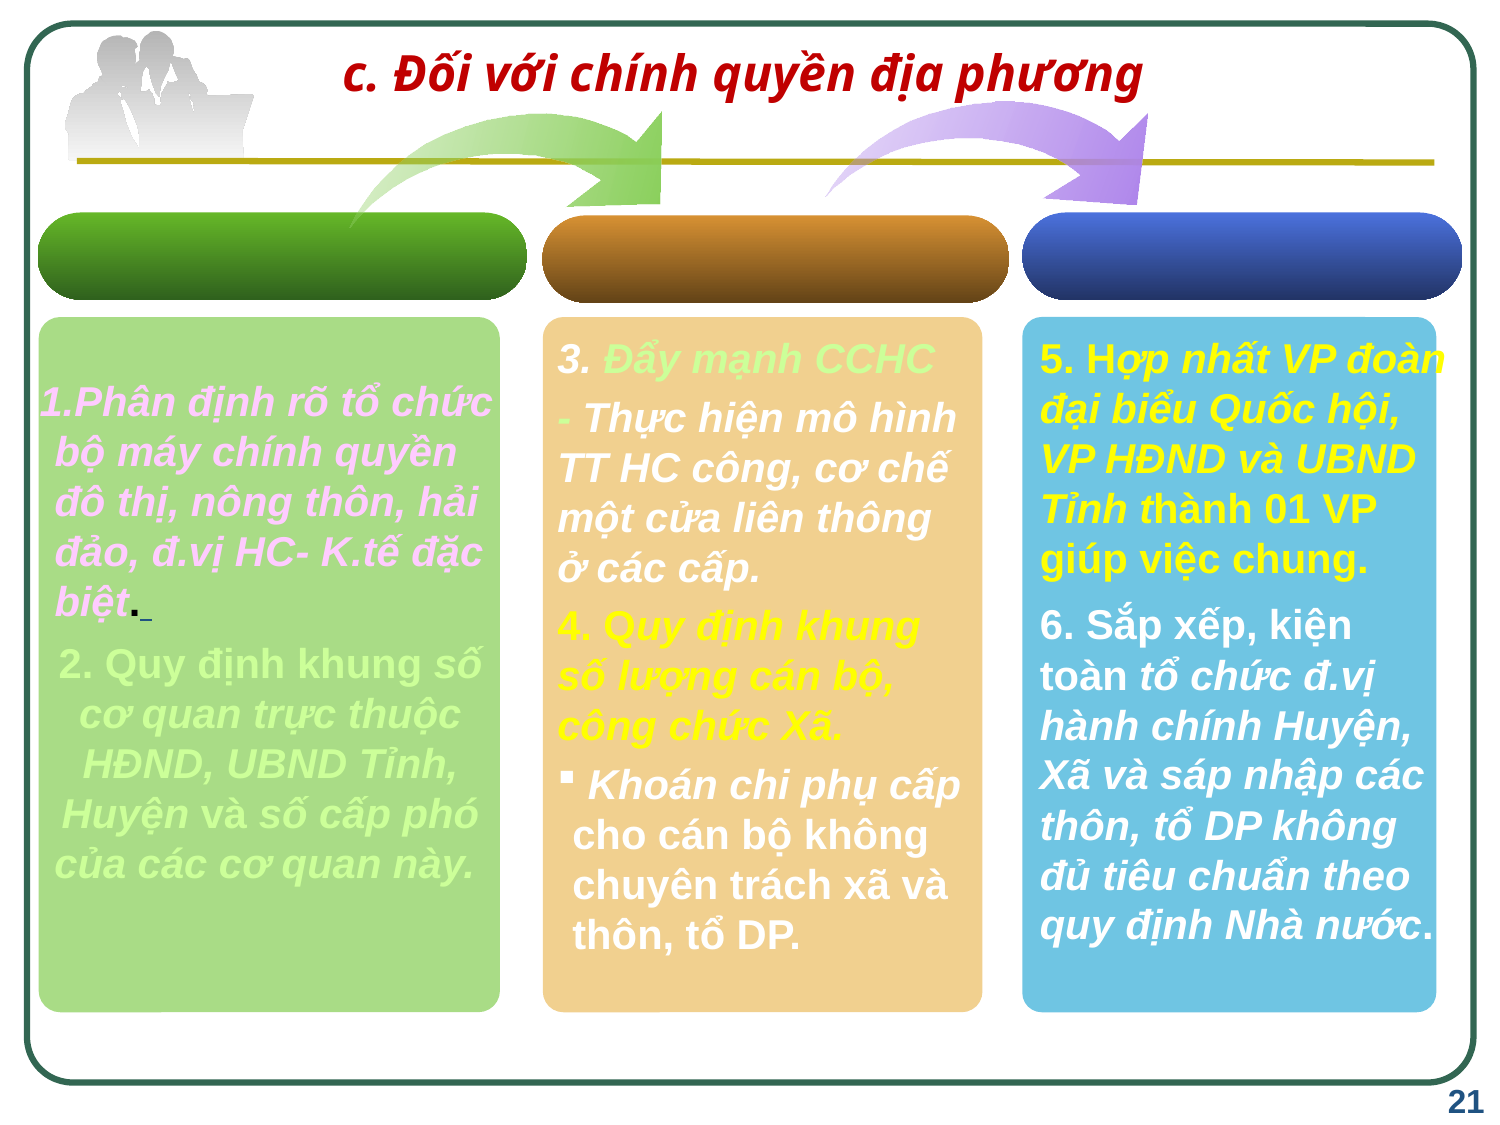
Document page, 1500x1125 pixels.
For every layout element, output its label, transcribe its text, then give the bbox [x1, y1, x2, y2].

text_box [38, 317, 500, 367]
text_box [1022, 212, 1463, 300]
text_box [542, 215, 1010, 303]
text_box [548, 317, 978, 324]
text_box Phân định rõ tổ chức bộ máy chính quyền đô thị, nông thôn, hải đảo, đ.vị HC- K.tế đặc biệt. 2. Quy định khung số cơ quan trực thuộc HĐND, UBND Tỉnh, Huyện và số cấp phó của các cơ quan này. [24, 367, 516, 895]
text_box 3. Đẩy mạnh CCHC - Thực hiện mô hình TT HC công, cơ chế một cửa liên thông ở các cấp. 4. Quy định khung số lượng cán bộ, công chức Xã. Khoán chi phụ cấp cho cán bộ không chuyên trách xã và thôn, tổ DP. [542, 324, 983, 966]
text_box [542, 966, 983, 1013]
text_box [37, 212, 528, 300]
text_box [38, 895, 500, 1013]
text_box 5. Hợp nhất VP đoàn đại biểu Quốc hội, VP HĐND và UBND Tỉnh thành 01 VP giúp việc chung. 6. Sắp xếp, kiện toàn tổ chức đ.vị hành chính Huyện, Xã và sáp nhập các thôn, tổ DP không đủ tiêu chuẩn theo quy định Nhà nước. [1024, 324, 1463, 956]
text_box [1027, 316, 1432, 324]
text_box [1022, 329, 1437, 1013]
text_box [825, 101, 1148, 205]
title c. Đối với chính quyền địa phương [75, 24, 1425, 118]
text_box [349, 110, 662, 228]
slide_number 21 [1149, 1072, 1500, 1125]
